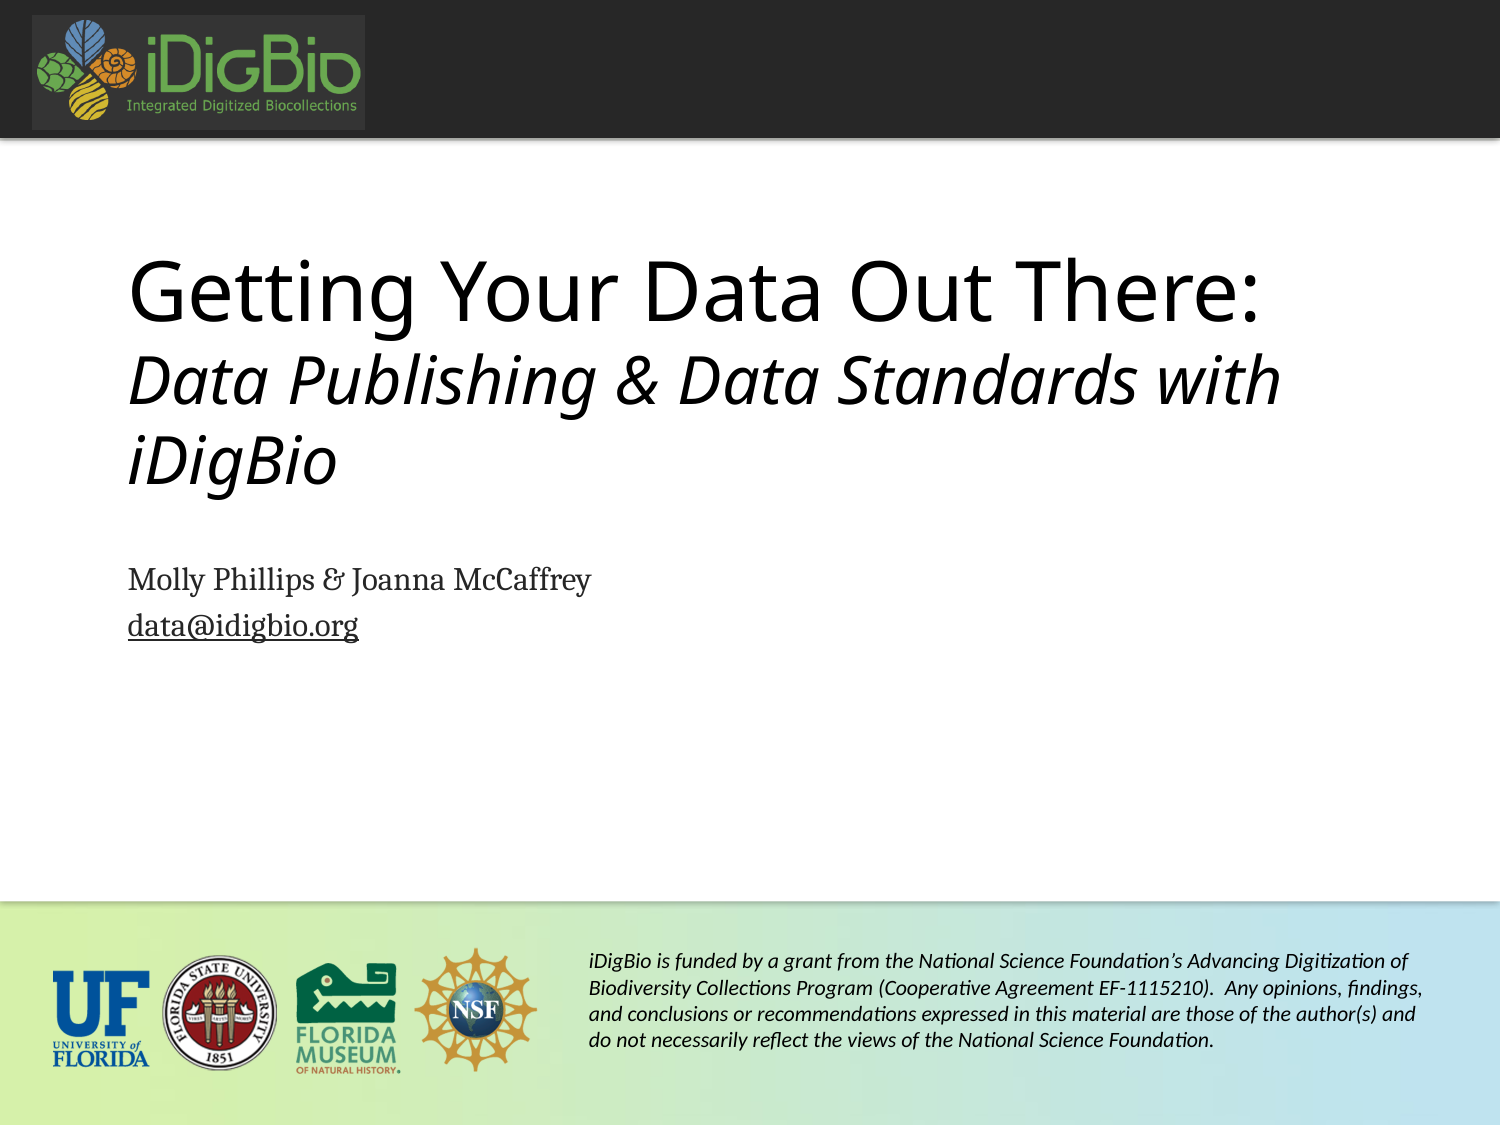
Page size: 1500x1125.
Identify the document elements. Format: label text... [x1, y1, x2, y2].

picture [0, 902, 1500, 1125]
picture [32, 15, 365, 130]
title Getting Your Data Out There: Data Publishing & Data Standards with iDigBio [112, 230, 1439, 529]
subtitle Molly Phillips & Joanna McCaffrey data@idigbio.org [112, 549, 816, 652]
